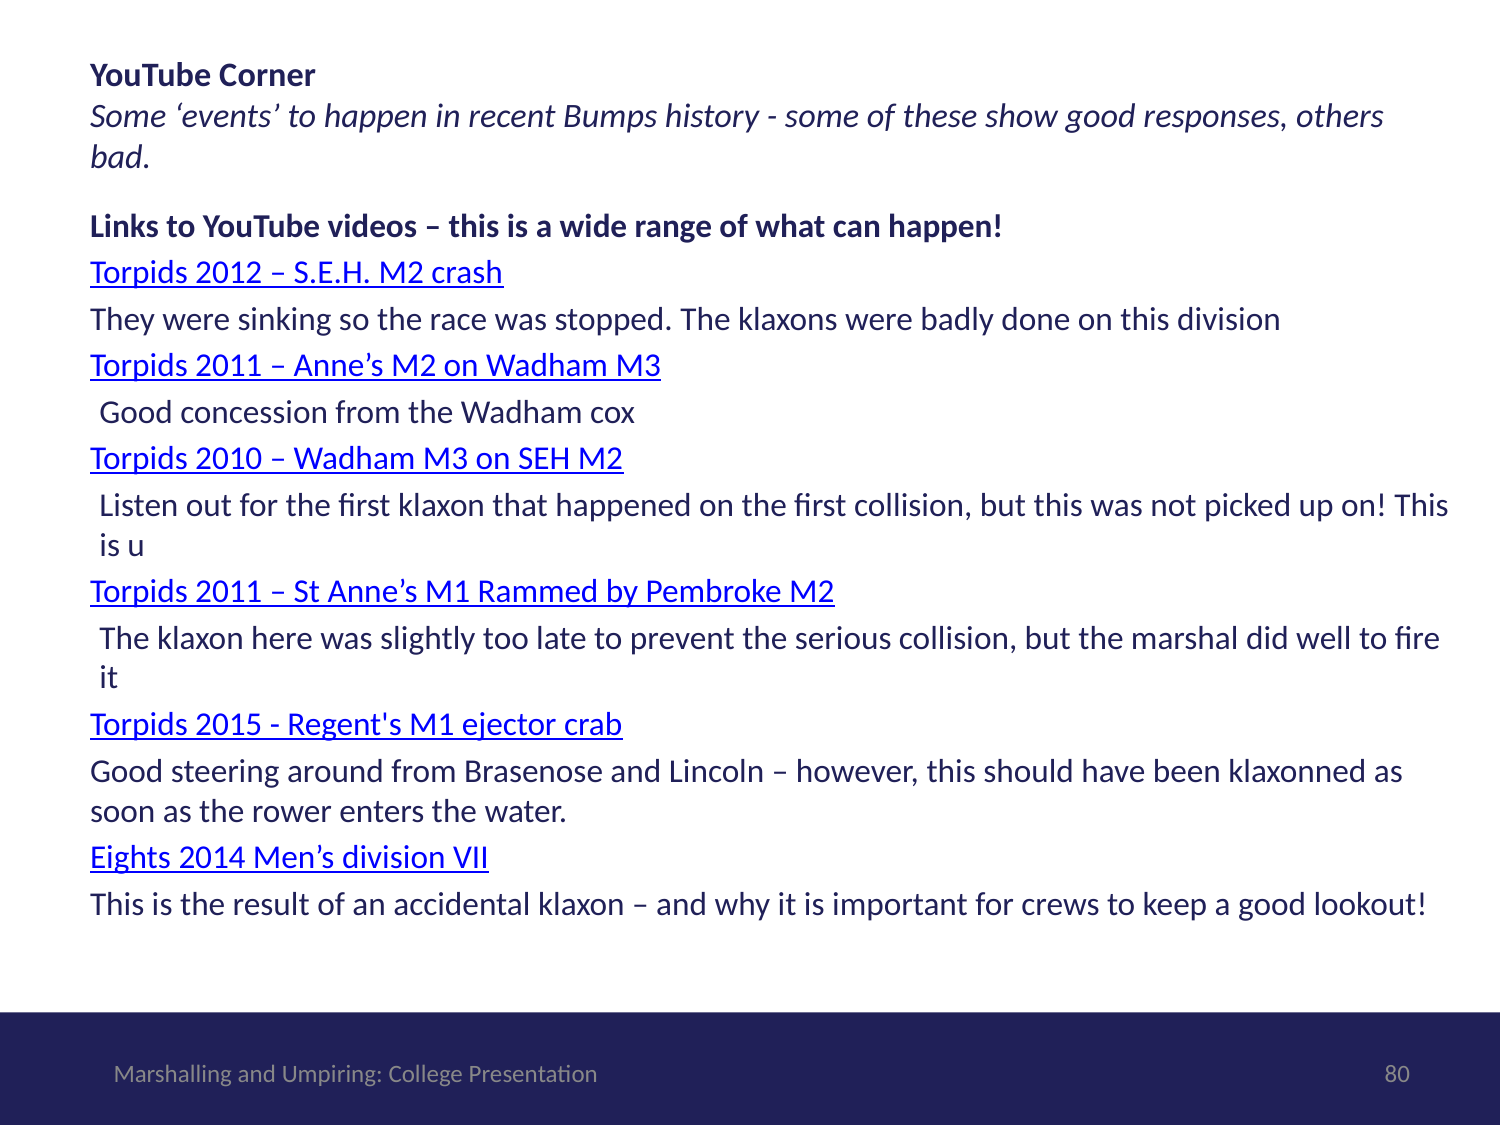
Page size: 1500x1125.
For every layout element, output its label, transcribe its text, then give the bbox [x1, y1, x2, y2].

list Links to YouTube videos – this is a wide range of what can happen! Torpids 2012 – S.E.H. M2 crash They were sinking so the race was stopped. The klaxons were badly done on this division Torpids 2011 – Anne’s M2 on Wadham M3 Good concession from the Wadham cox Torpids 2010 – Wadham M3 on SEH M2 Listen out for the first klaxon that happened on the first collision, but this was not picked up on! This is u Torpids 2011 – St Anne’s M1 Rammed by Pembroke M2 The klaxon here was slightly too late to prevent the serious collision, but the marshal did well to fire it Torpids 2015 - Regent's M1 ejector crab Good steering around from Brasenose and Lincoln – however, this should have been klaxonned as soon as the rower enters the water. Eights 2014 Men’s division VII This is the result of an accidental klaxon – and why it is important for crews to keep a good lookout! [75, 196, 1471, 1012]
slide_number ‹#› [1074, 1042, 1425, 1103]
title YouTube Corner Some ‘events’ to happen in recent Bumps history - some of these show good responses, others bad. [75, 45, 1425, 185]
footer Marshalling and Umpiring: College Presentation [72, 1042, 640, 1103]
